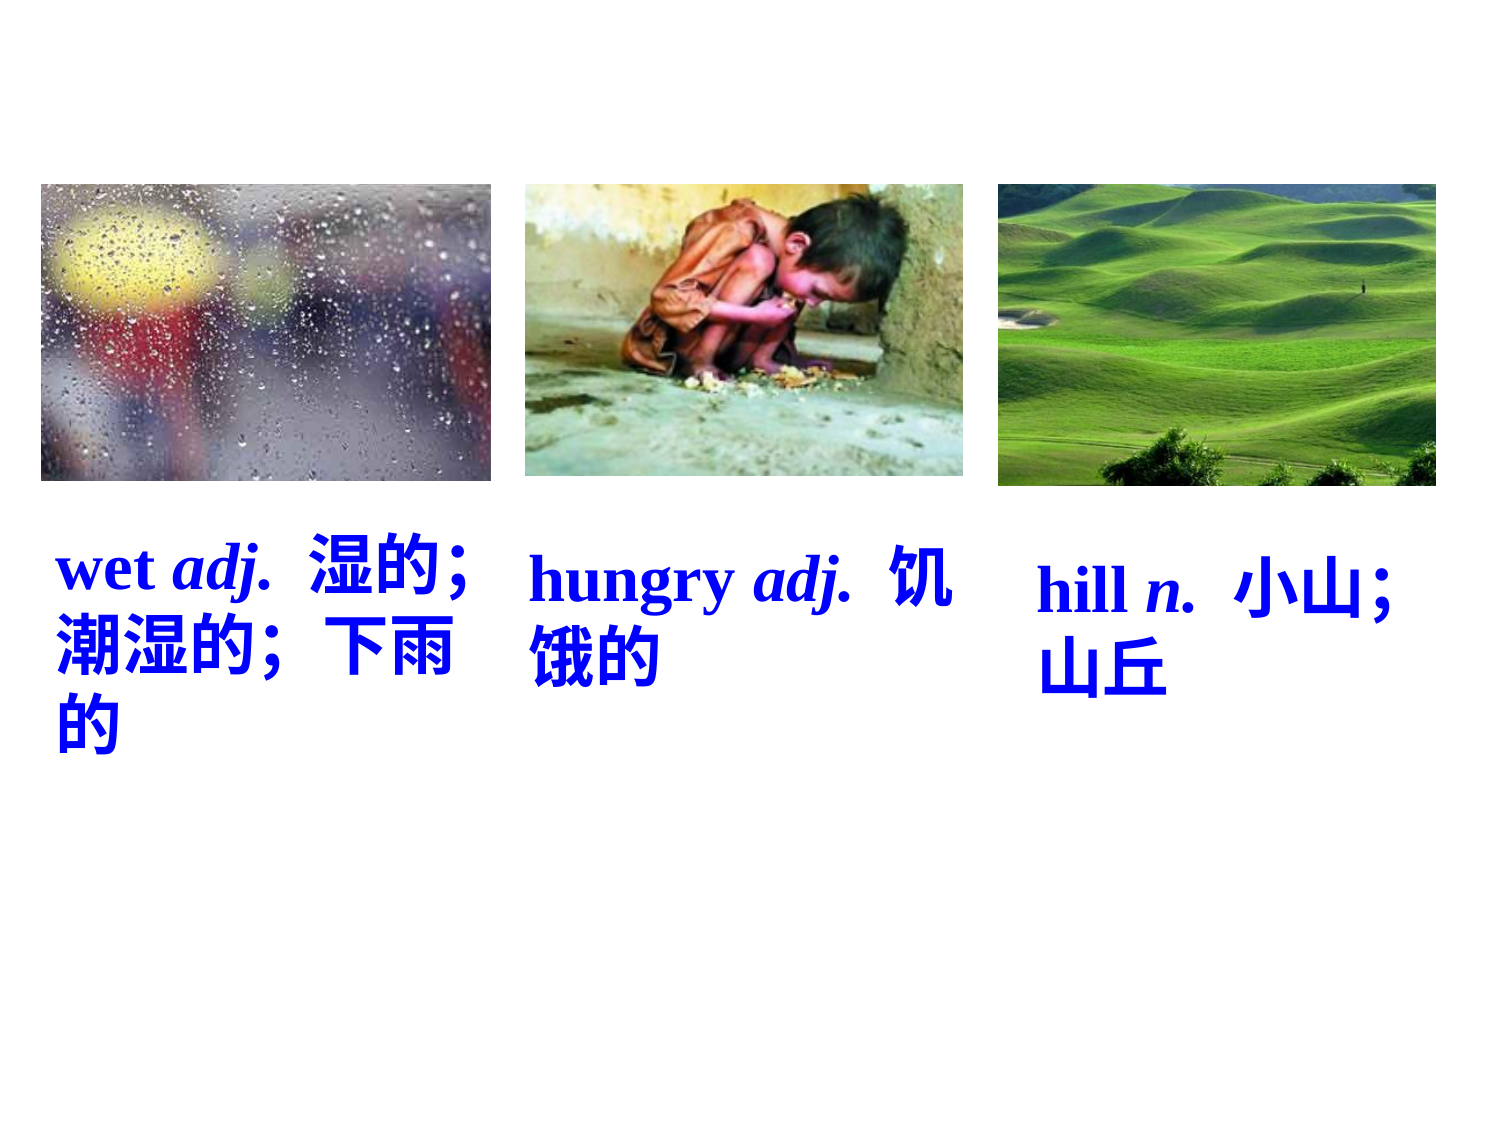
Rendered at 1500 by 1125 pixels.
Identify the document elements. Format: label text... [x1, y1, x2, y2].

picture [998, 184, 1436, 486]
text_box wet adj. 湿的；潮湿的；下雨的 [41, 515, 514, 770]
text_box hill n. 小山；山丘 [1021, 538, 1459, 714]
text_box hungry adj. 饥饿的 [513, 527, 975, 702]
picture [525, 184, 963, 476]
picture [41, 184, 491, 481]
